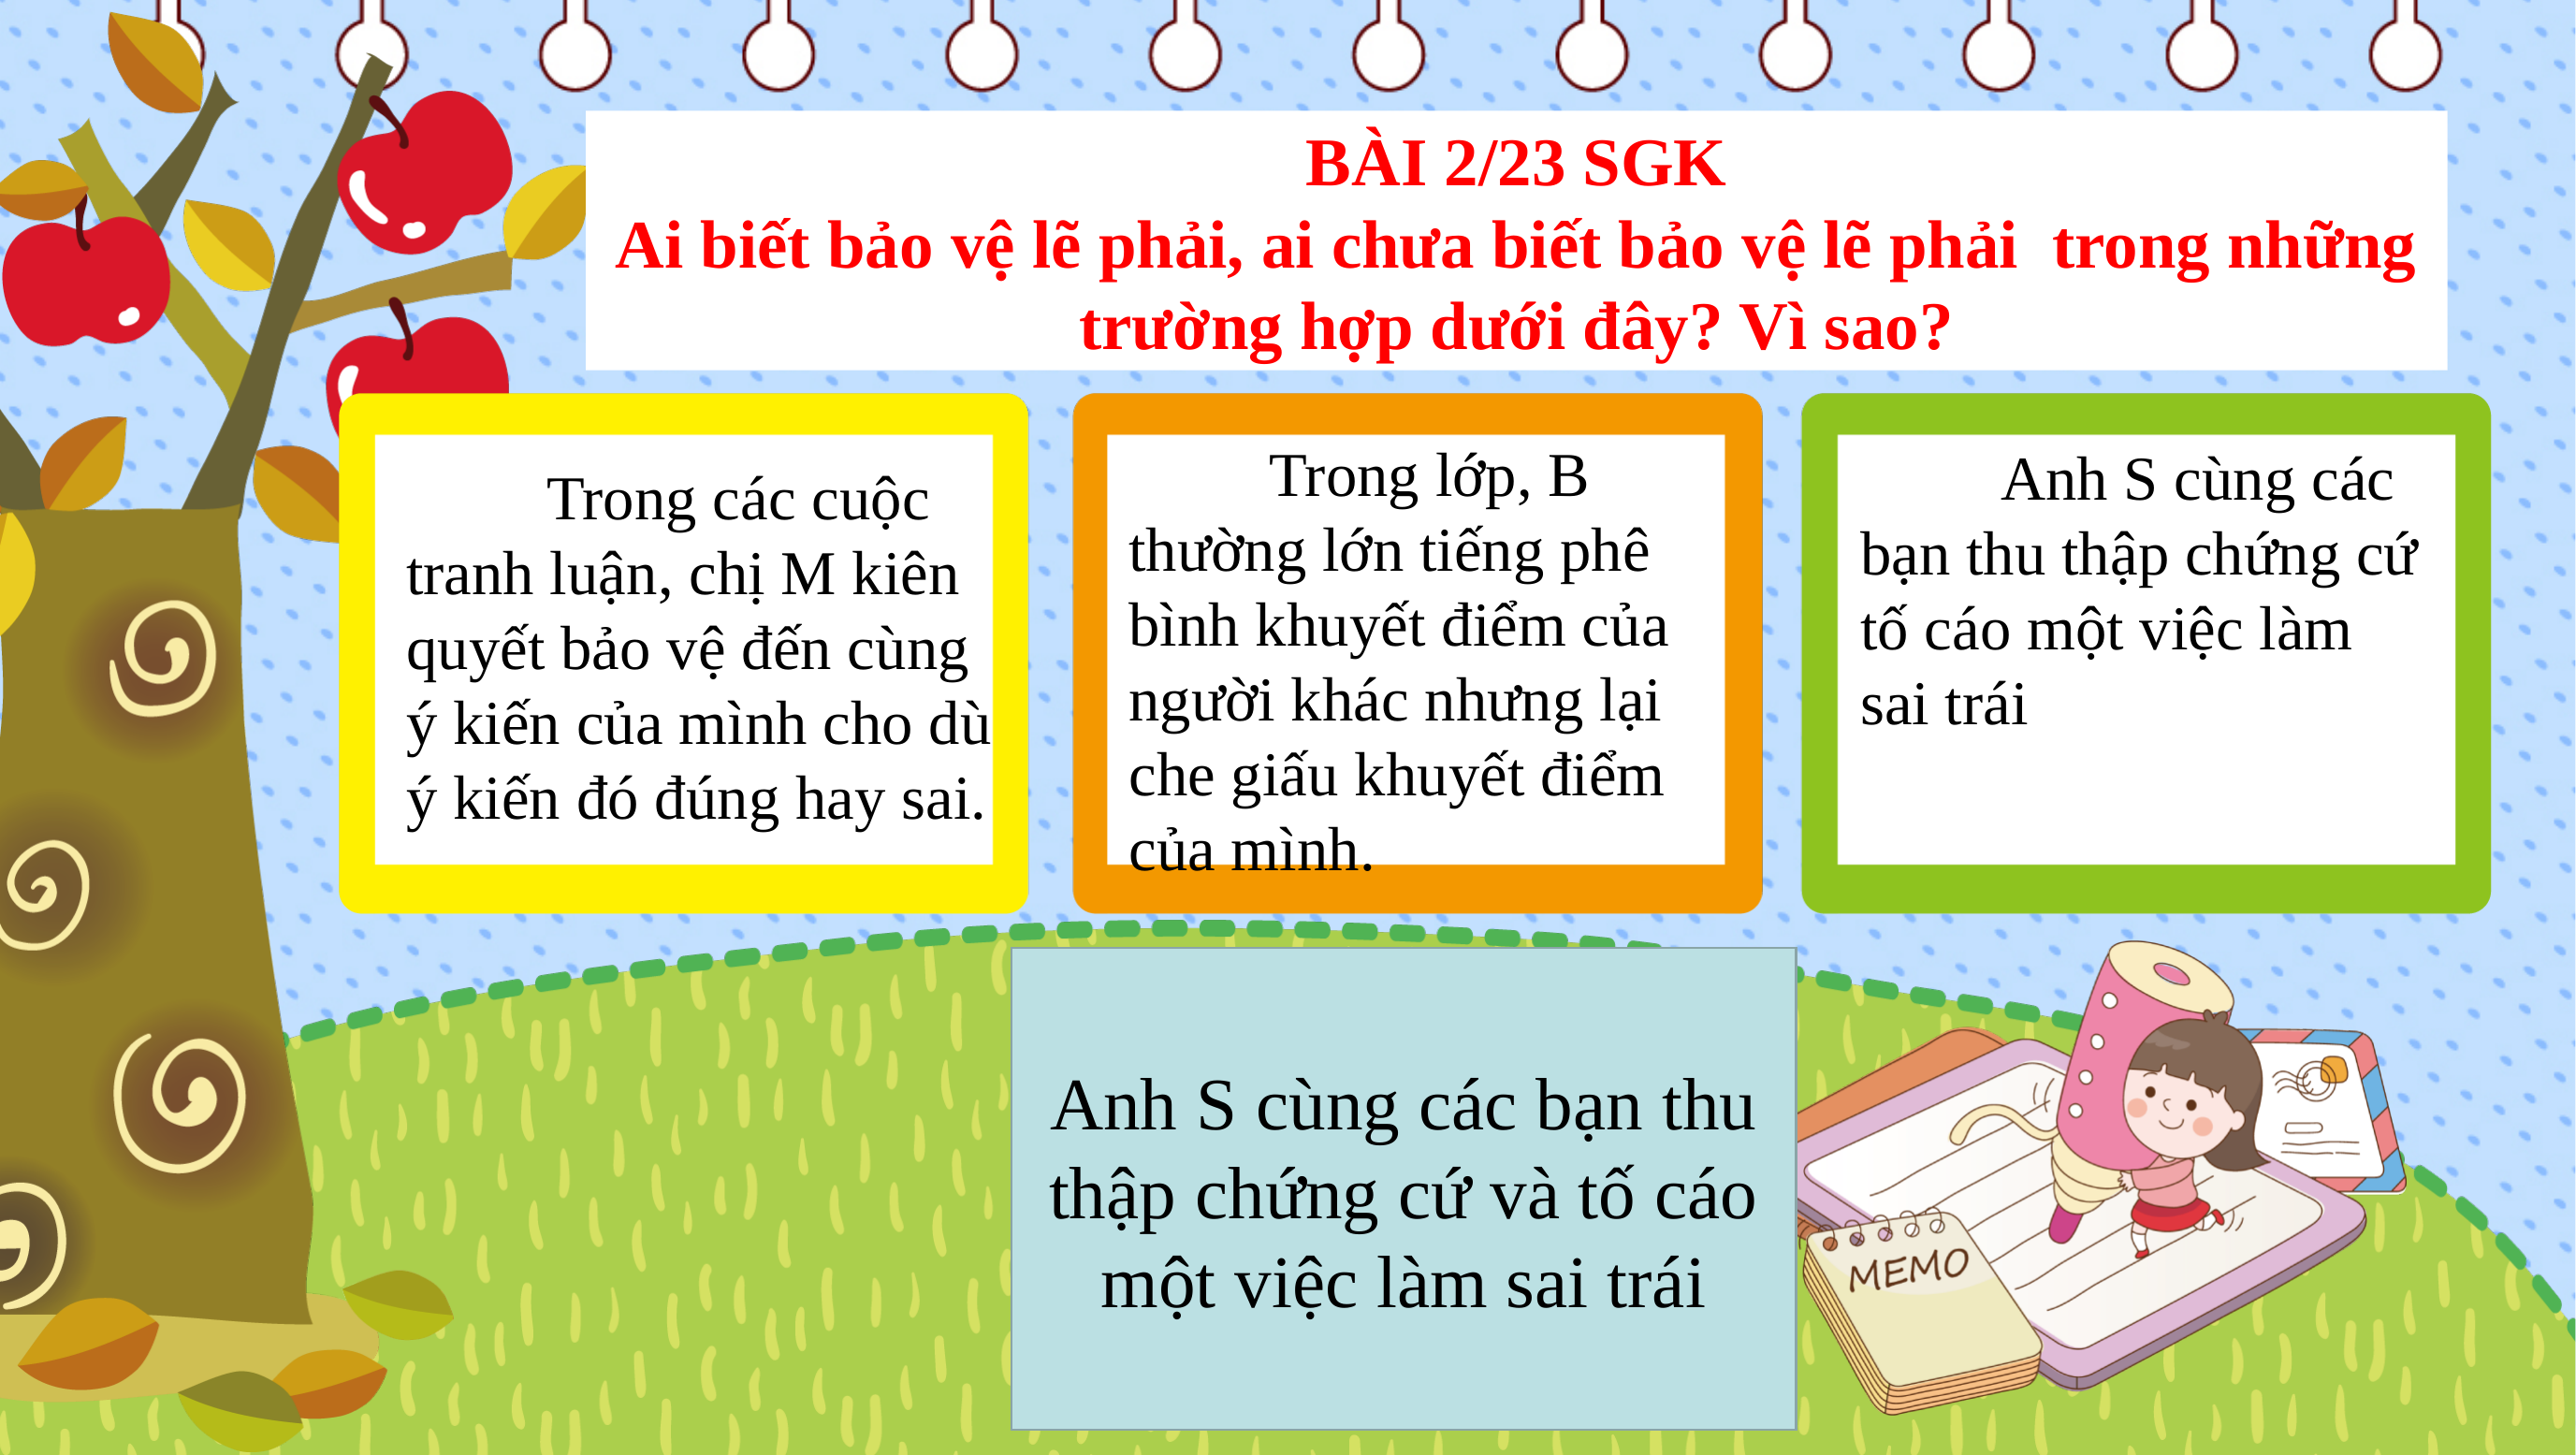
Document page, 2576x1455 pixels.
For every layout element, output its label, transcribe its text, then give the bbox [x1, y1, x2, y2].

text_box BÀI 2/23 SGK Ai biết bảo vệ lẽ phải, ai chưa biết bảo vệ lẽ phải trong những trường hợp dưới đây? Vì sao? [628, 110, 2448, 340]
picture [0, 0, 2576, 1455]
